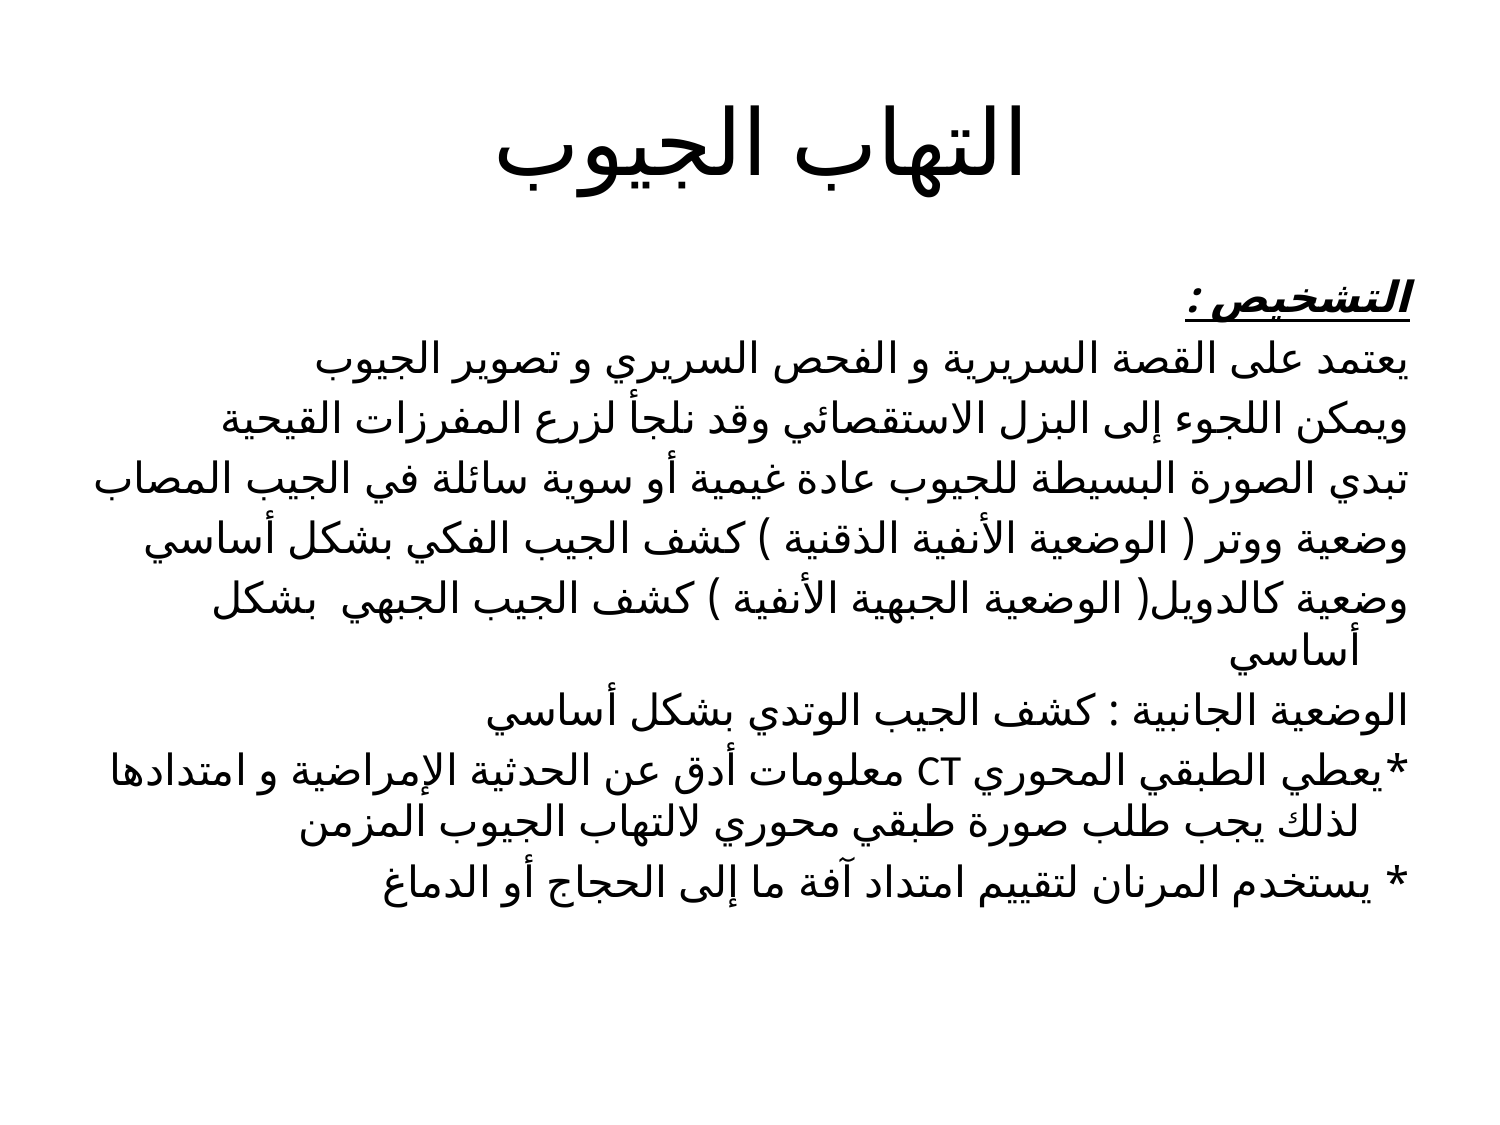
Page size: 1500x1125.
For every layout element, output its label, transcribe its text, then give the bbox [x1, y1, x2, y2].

title التهاب الجيوب [75, 45, 1425, 233]
list التشخيص : يعتمد على القصة السريرية و الفحص السريري و تصوير الجيوب ويمكن اللجوء إلى البزل الاستقصائي وقد نلجأ لزرع المفرزات القيحية تبدي الصورة البسيطة للجيوب عادة غيمية أو سوية سائلة في الجيب المصاب وضعية ووتر ( الوضعية الأنفية الذقنية ) كشف الجيب الفكي بشكل أساسي وضعية كالدويل( الوضعية الجبهية الأنفية ) كشف الجيب الجبهي بشكل أساسي الوضعية الجانبية : كشف الجيب الوتدي بشكل أساسي *يعطي الطبقي المحوري CT معلومات أدق عن الحدثية الإمراضية و امتدادها لذلك يجب طلب صورة طبقي محوري لالتهاب الجيوب المزمن * يستخدم المرنان لتقييم امتداد آفة ما إلى الحجاج أو الدماغ [75, 262, 1425, 1005]
